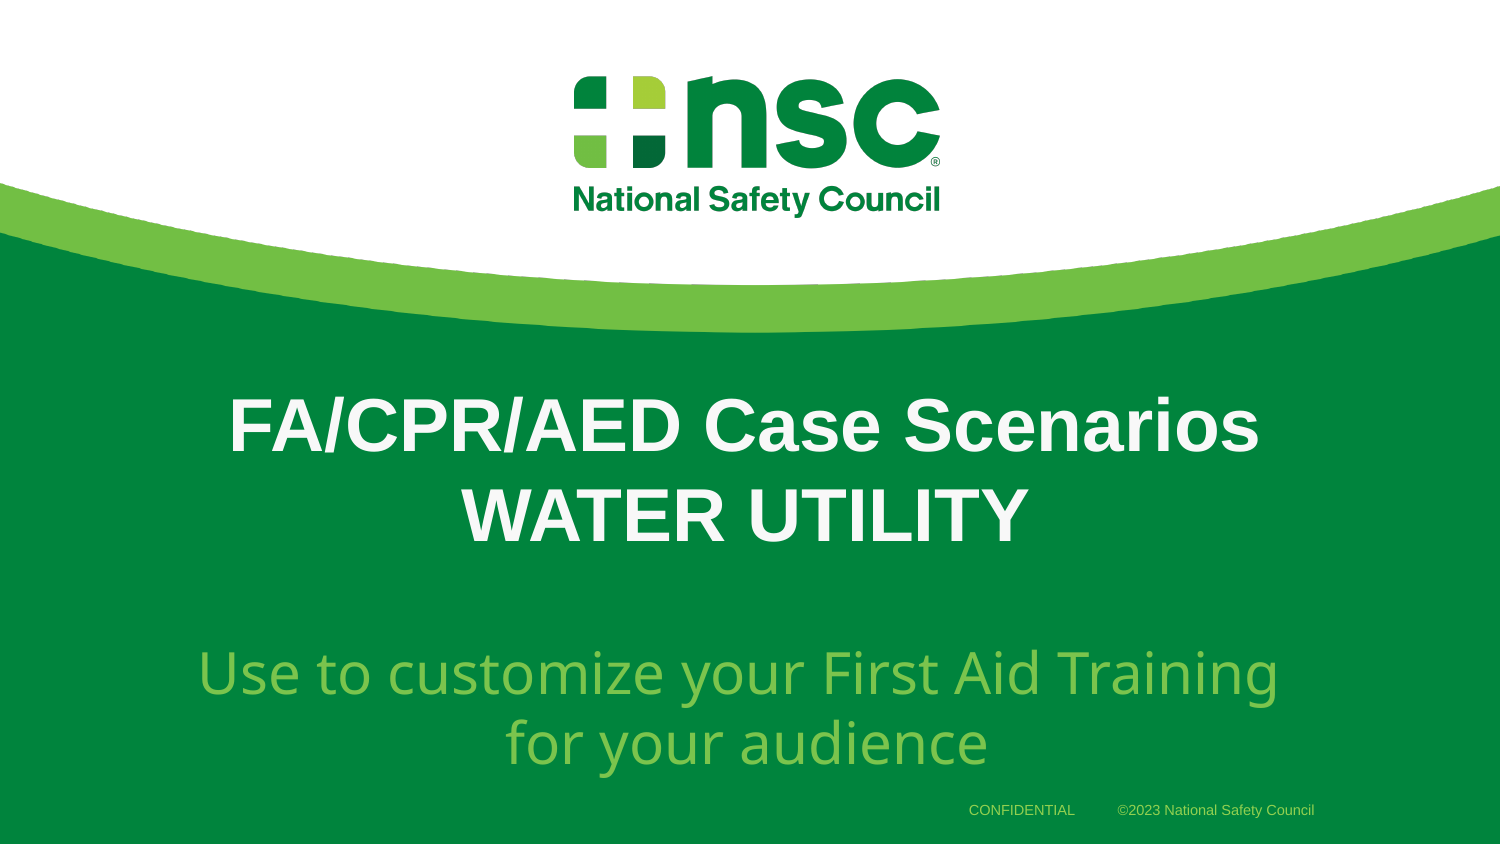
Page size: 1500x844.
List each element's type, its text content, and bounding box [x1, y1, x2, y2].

picture [574, 76, 940, 218]
title FA/CPR/AED Case Scenarios WATER UTILITY [93, 369, 1419, 538]
subtitle Use to customize your First Aid Training for your audience [40, 628, 1455, 844]
